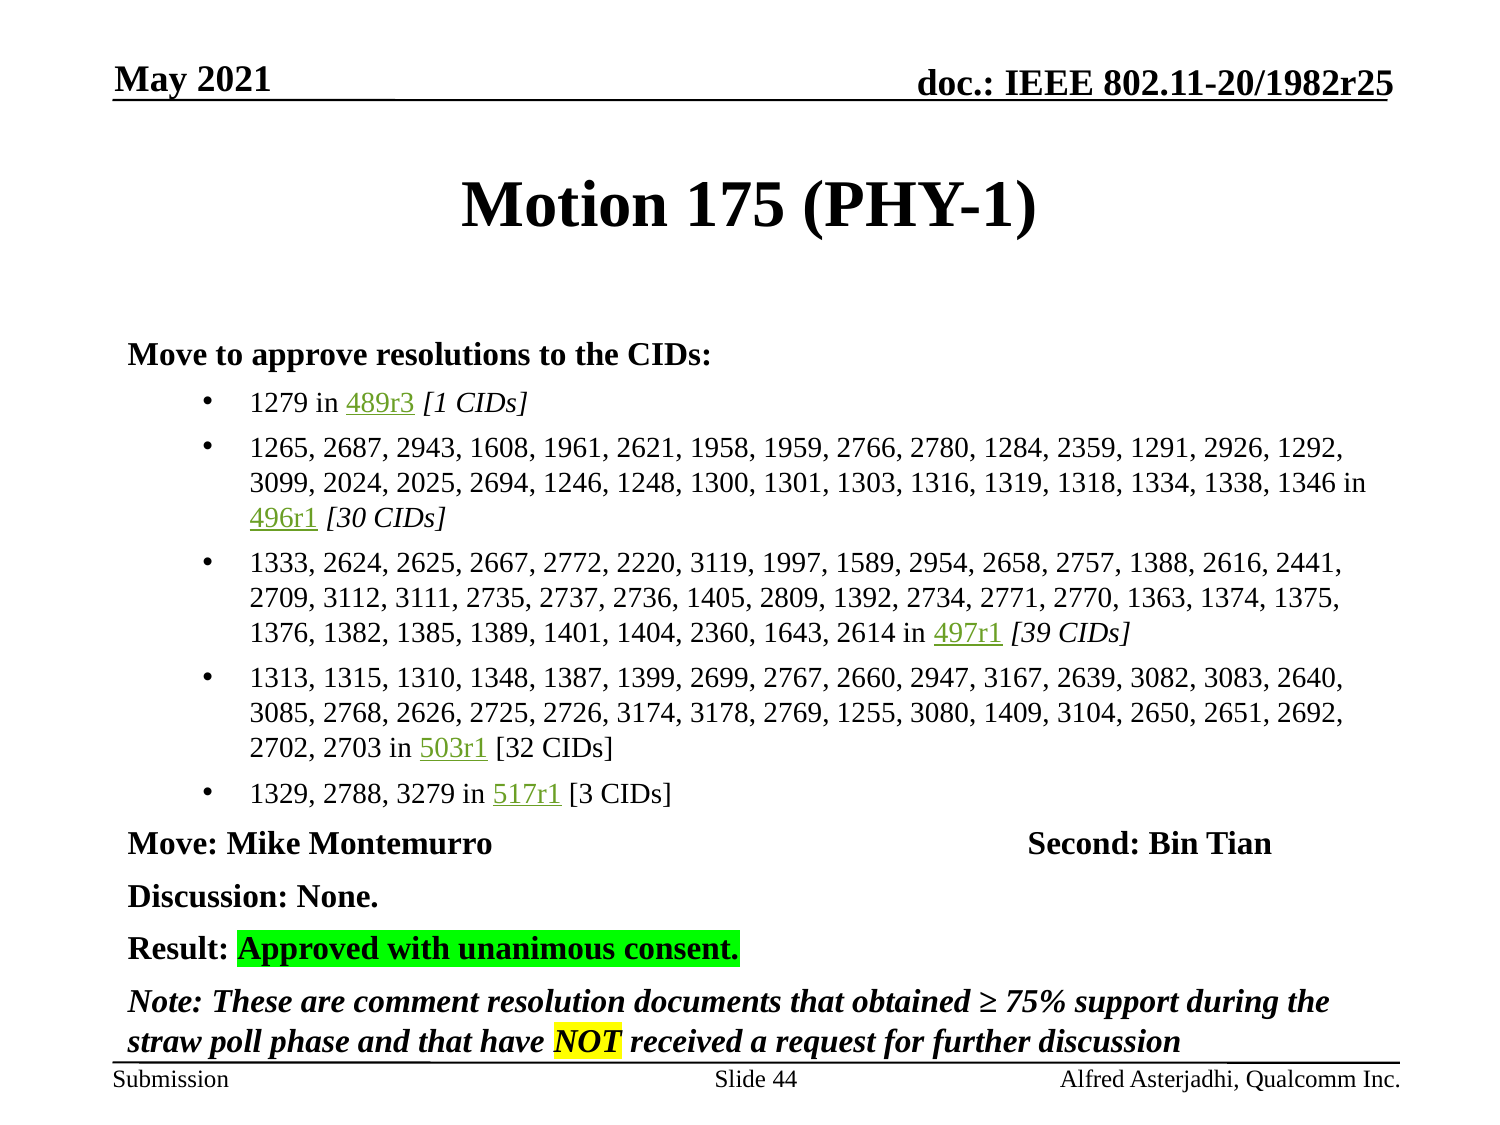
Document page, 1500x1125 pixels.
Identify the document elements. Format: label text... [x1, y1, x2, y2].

slide_number Slide 44 [712, 1061, 800, 1123]
list Move to approve resolutions to the CIDs: 1279 in 489r3 [1 CIDs] 1265, 2687, 2943, 1608, 1961, 2621, 1958, 1959, 2766, 2780, 1284, 2359, 1291, 2926, 1292, 3099, 2024, 2025, 2694, 1246, 1248, 1300, 1301, 1303, 1316, 1319, 1318, 1334, 1338, 1346 in 496r1 [30 CIDs] 1333, 2624, 2625, 2667, 2772, 2220, 3119, 1997, 1589, 2954, 2658, 2757, 1388, 2616, 2441, 2709, 3112, 3111, 2735, 2737, 2736, 1405, 2809, 1392, 2734, 2771, 2770, 1363, 1374, 1375, 1376, 1382, 1385, 1389, 1401, 1404, 2360, 1643, 2614 in 497r1 [39 CIDs] 1313, 1315, 1310, 1348, 1387, 1399, 2699, 2767, 2660, 2947, 3167, 2639, 3082, 3083, 2640, 3085, 2768, 2626, 2725, 2726, 3174, 3178, 2769, 1255, 3080, 1409, 3104, 2650, 2651, 2692, 2702, 2703 in 503r1 [32 CIDs] 1329, 2788, 3279 in 517r1 [3 CIDs] Move: Mike Montemurro Second: Bin Tian Discussion: None. Result: Approved with unanimous consent. Note: These are comment resolution documents that obtained ≥ 75% support during the straw poll phase and that have NOT received a request for further discussion [112, 324, 1388, 1063]
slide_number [114, 54, 423, 100]
title Motion 175 (PHY-1) [112, 112, 1388, 288]
footer Alfred Asterjadhi, Qualcomm Inc. [878, 1061, 1402, 1093]
